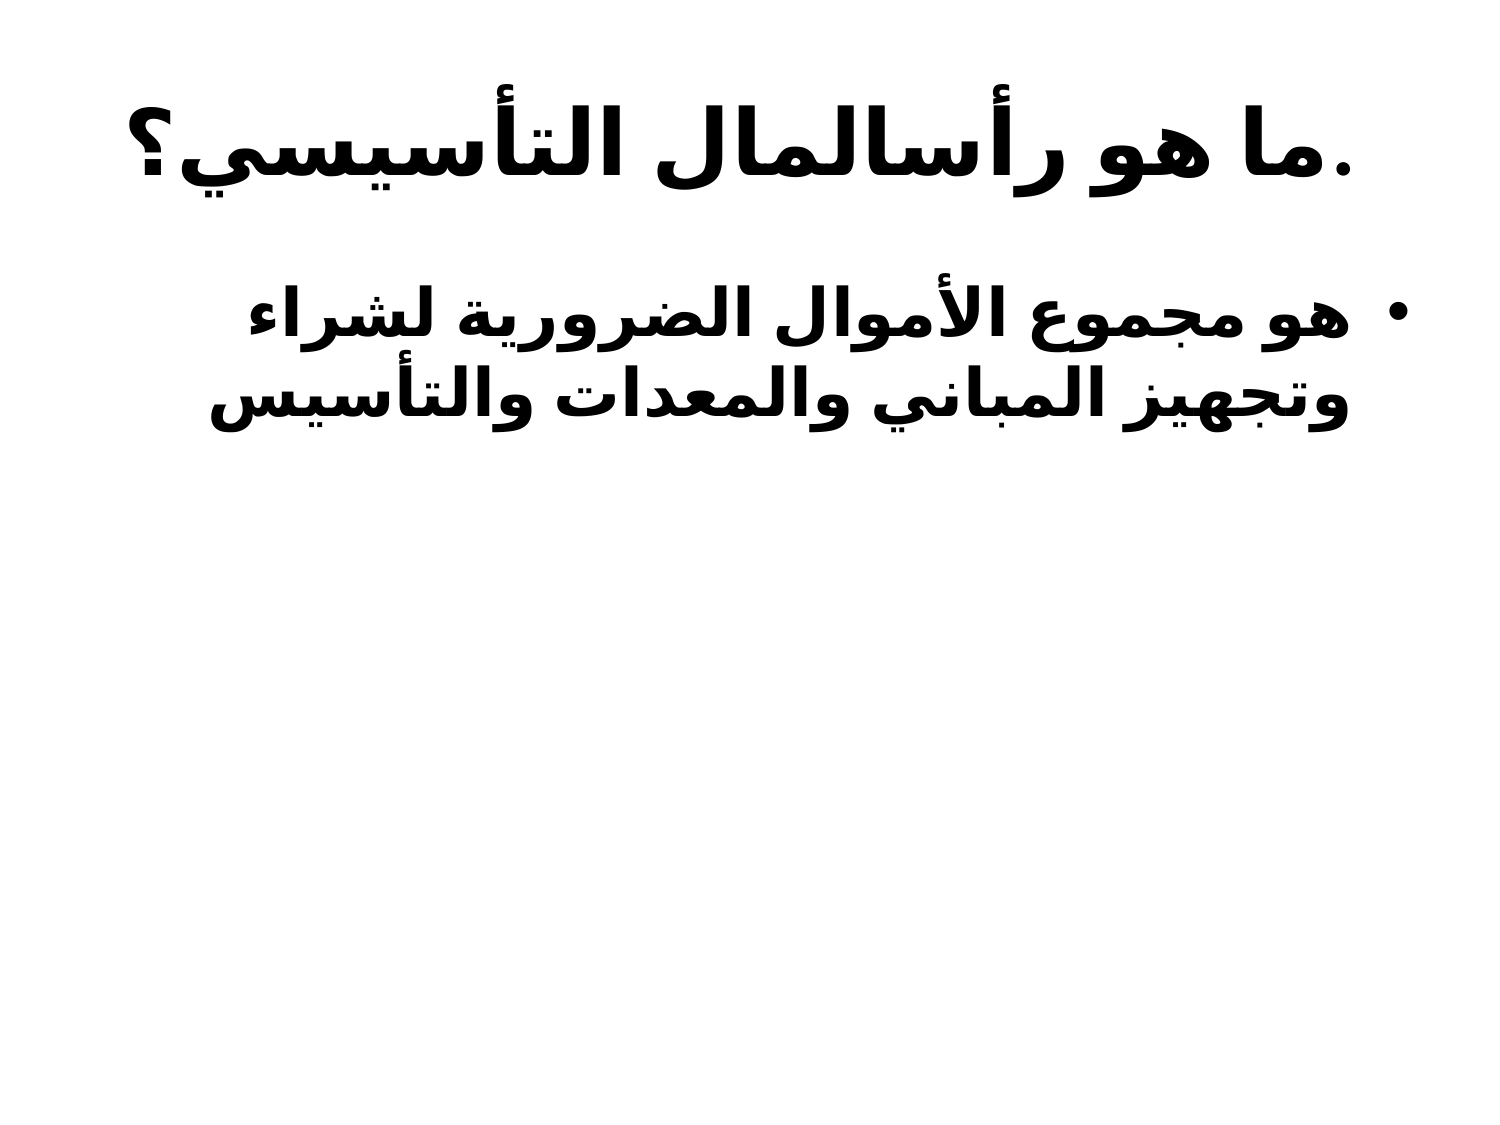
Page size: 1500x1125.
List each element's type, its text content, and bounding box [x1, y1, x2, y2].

list هو مجموع الأموال الضرورية لشراء وتجهيز المباني والمعدات والتأسيس [75, 262, 1425, 1005]
title ما هو رأسالمال التأسيسي؟. [75, 45, 1425, 233]
